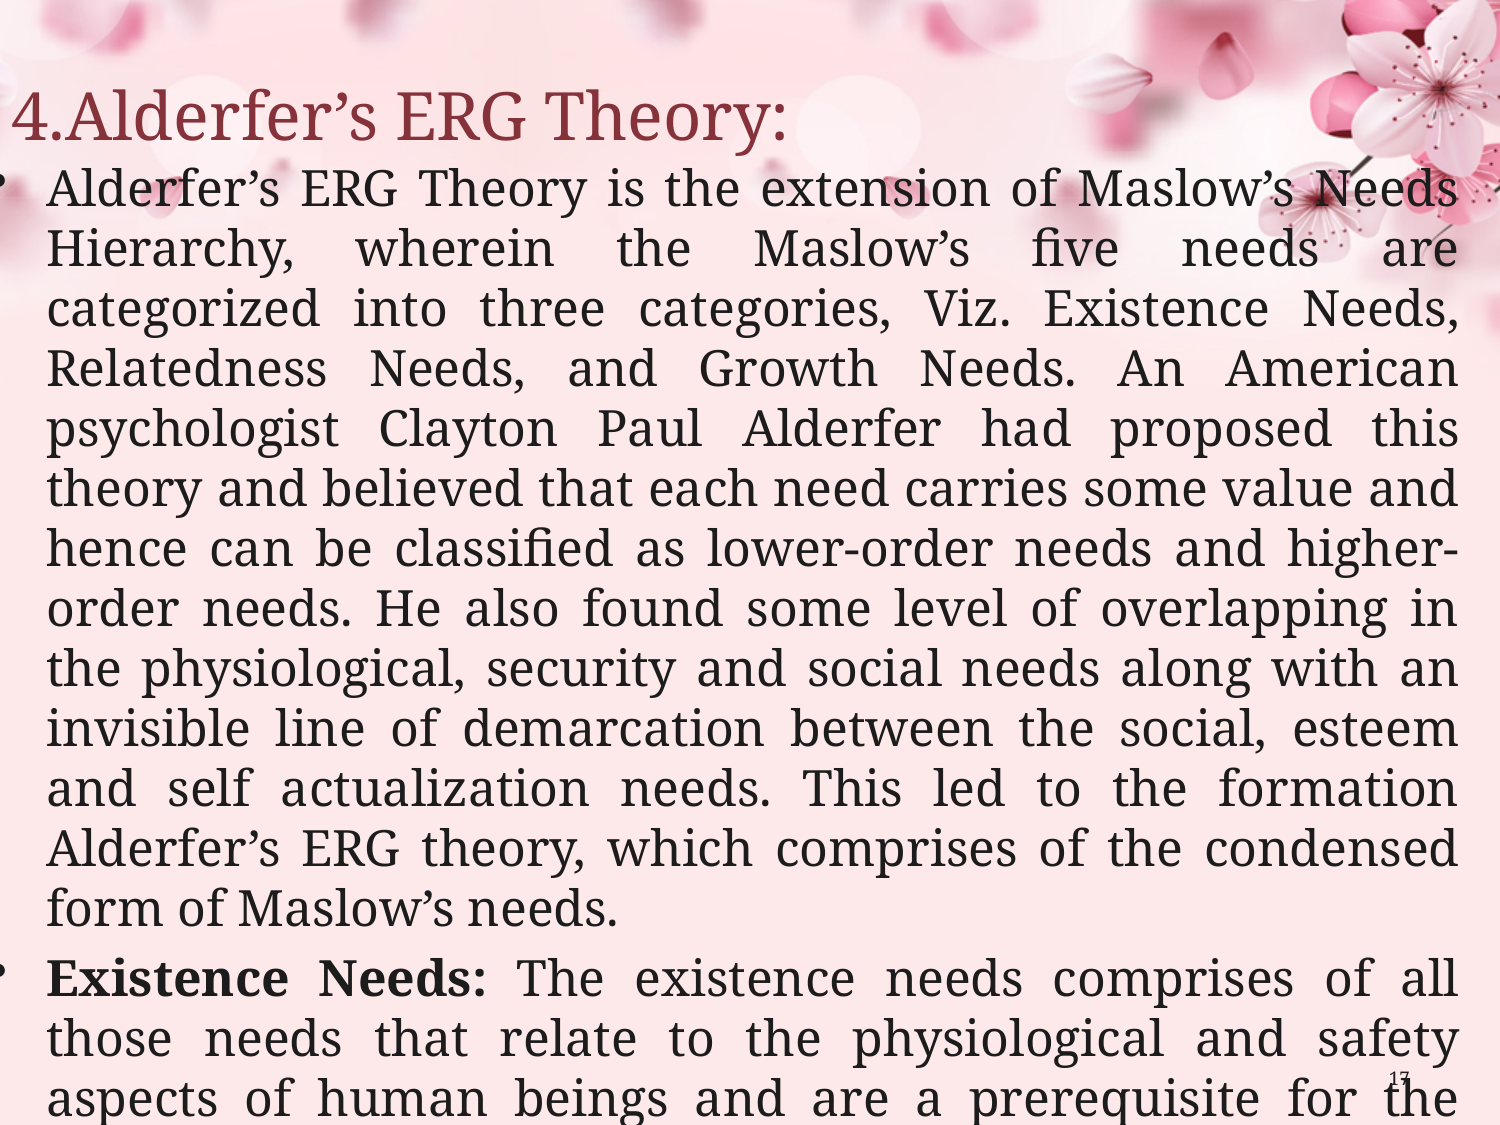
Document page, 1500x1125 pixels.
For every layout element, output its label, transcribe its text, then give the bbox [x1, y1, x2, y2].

title 4.Alderfer’s ERG Theory: [0, 42, 1343, 148]
picture [0, 0, 1500, 1125]
list Alderfer’s ERG Theory is the extension of Maslow’s Needs Hierarchy, wherein the Maslow’s five needs are categorized into three categories, Viz. Existence Needs, Relatedness Needs, and Growth Needs. An American psychologist Clayton Paul Alderfer had proposed this theory and believed that each need carries some value and hence can be classified as lower-order needs and higher-order needs. He also found some level of overlapping in the physiological, security and social needs along with an invisible line of demarcation between the social, esteem and self actualization needs. This led to the formation Alderfer’s ERG theory, which comprises of the condensed form of Maslow’s needs. Existence Needs: The existence needs comprises of all those needs that relate to the physiological and safety aspects of human beings and are a prerequisite for the survival. [0, 148, 1475, 1087]
slide_number 17 [1074, 1058, 1425, 1115]
